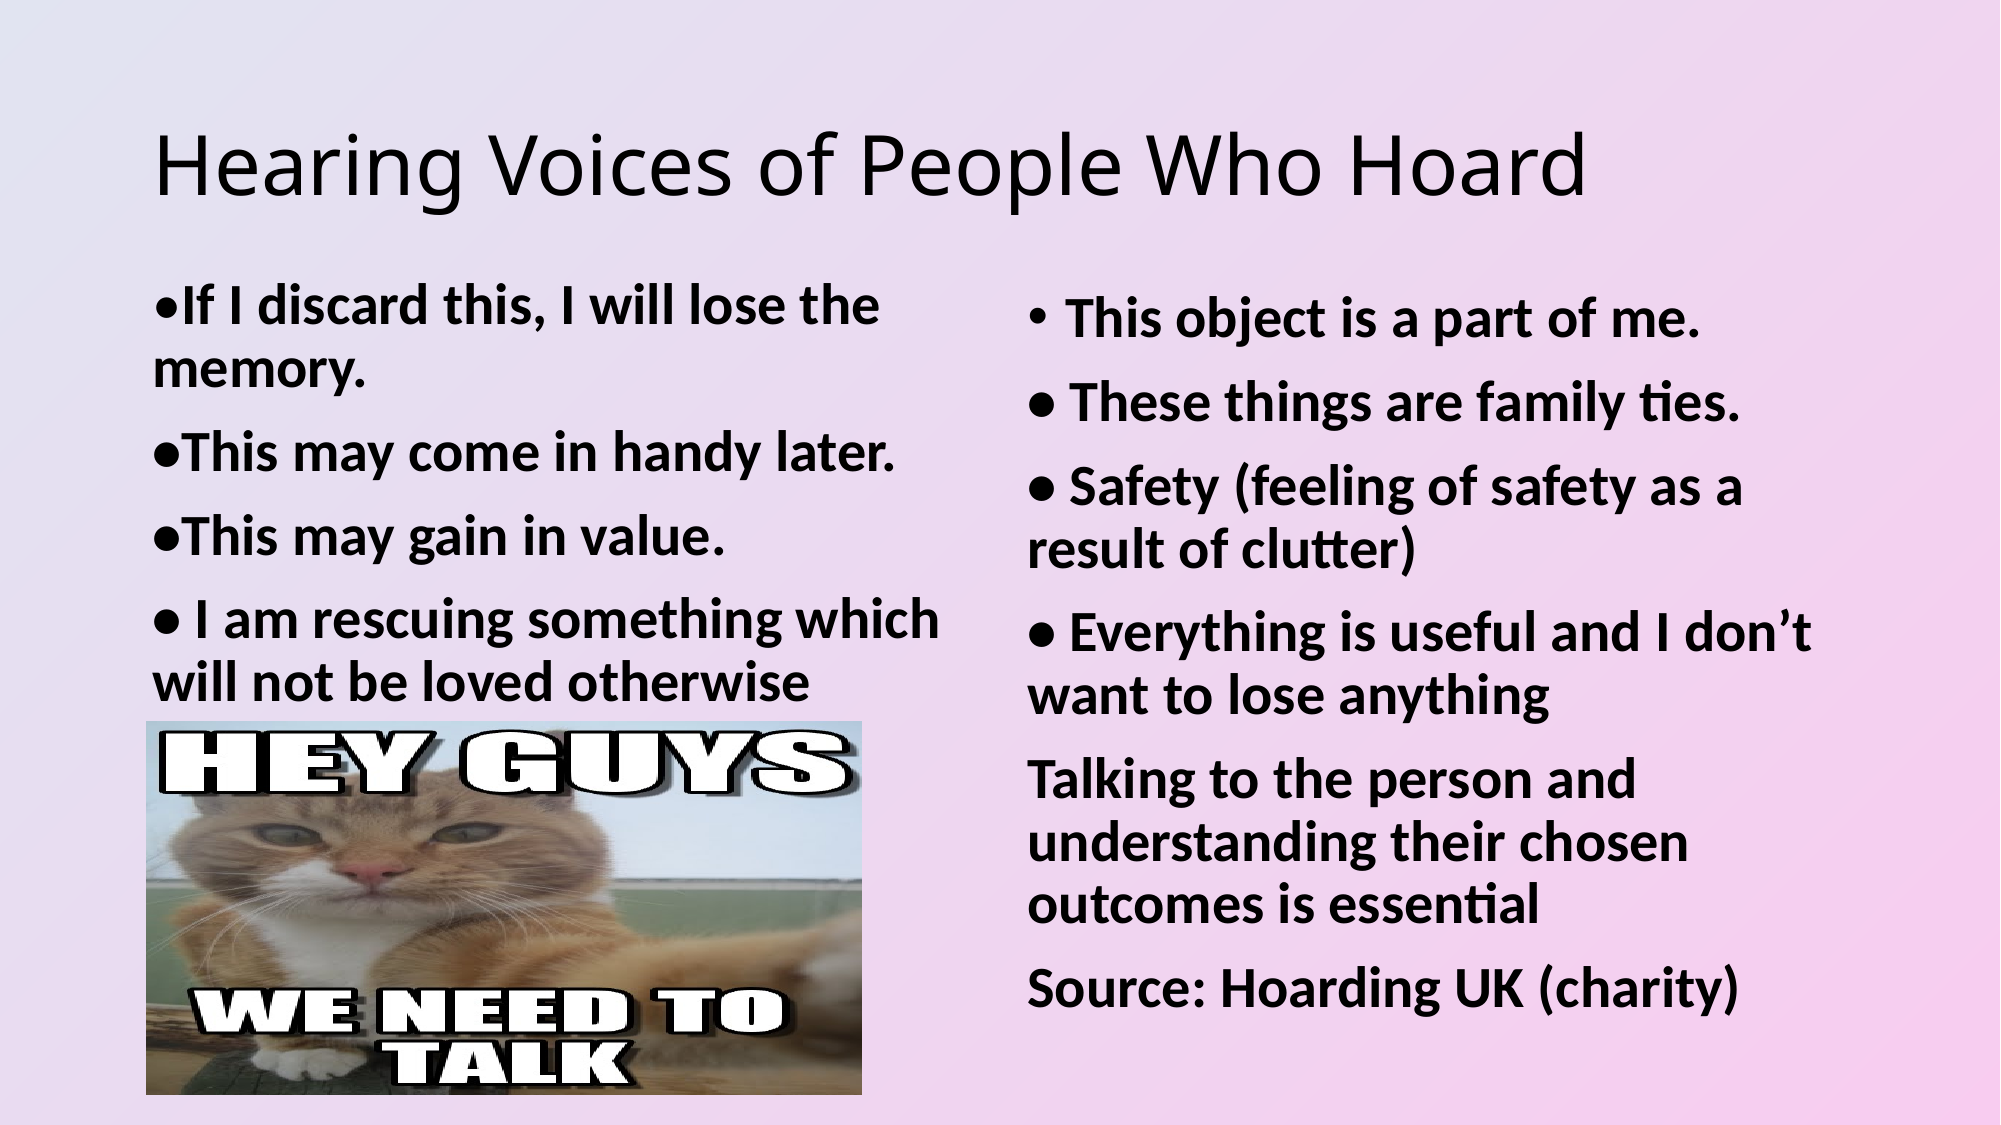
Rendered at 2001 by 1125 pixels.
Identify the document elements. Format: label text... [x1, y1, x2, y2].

list This object is a part of me. • These things are family ties. • Safety (feeling of safety as a result of clutter) • Everything is useful and I don’t want to lose anything Talking to the person and understanding their chosen outcomes is essential Source: Hoarding UK (charity) [1012, 280, 1871, 1095]
title Hearing Voices of People Who Hoard [137, 59, 1863, 278]
picture [146, 721, 862, 1095]
list •If I discard this, I will lose the memory. •This may come in handy later. •This may gain in value. • I am rescuing something which will not be loved otherwise [137, 267, 988, 982]
